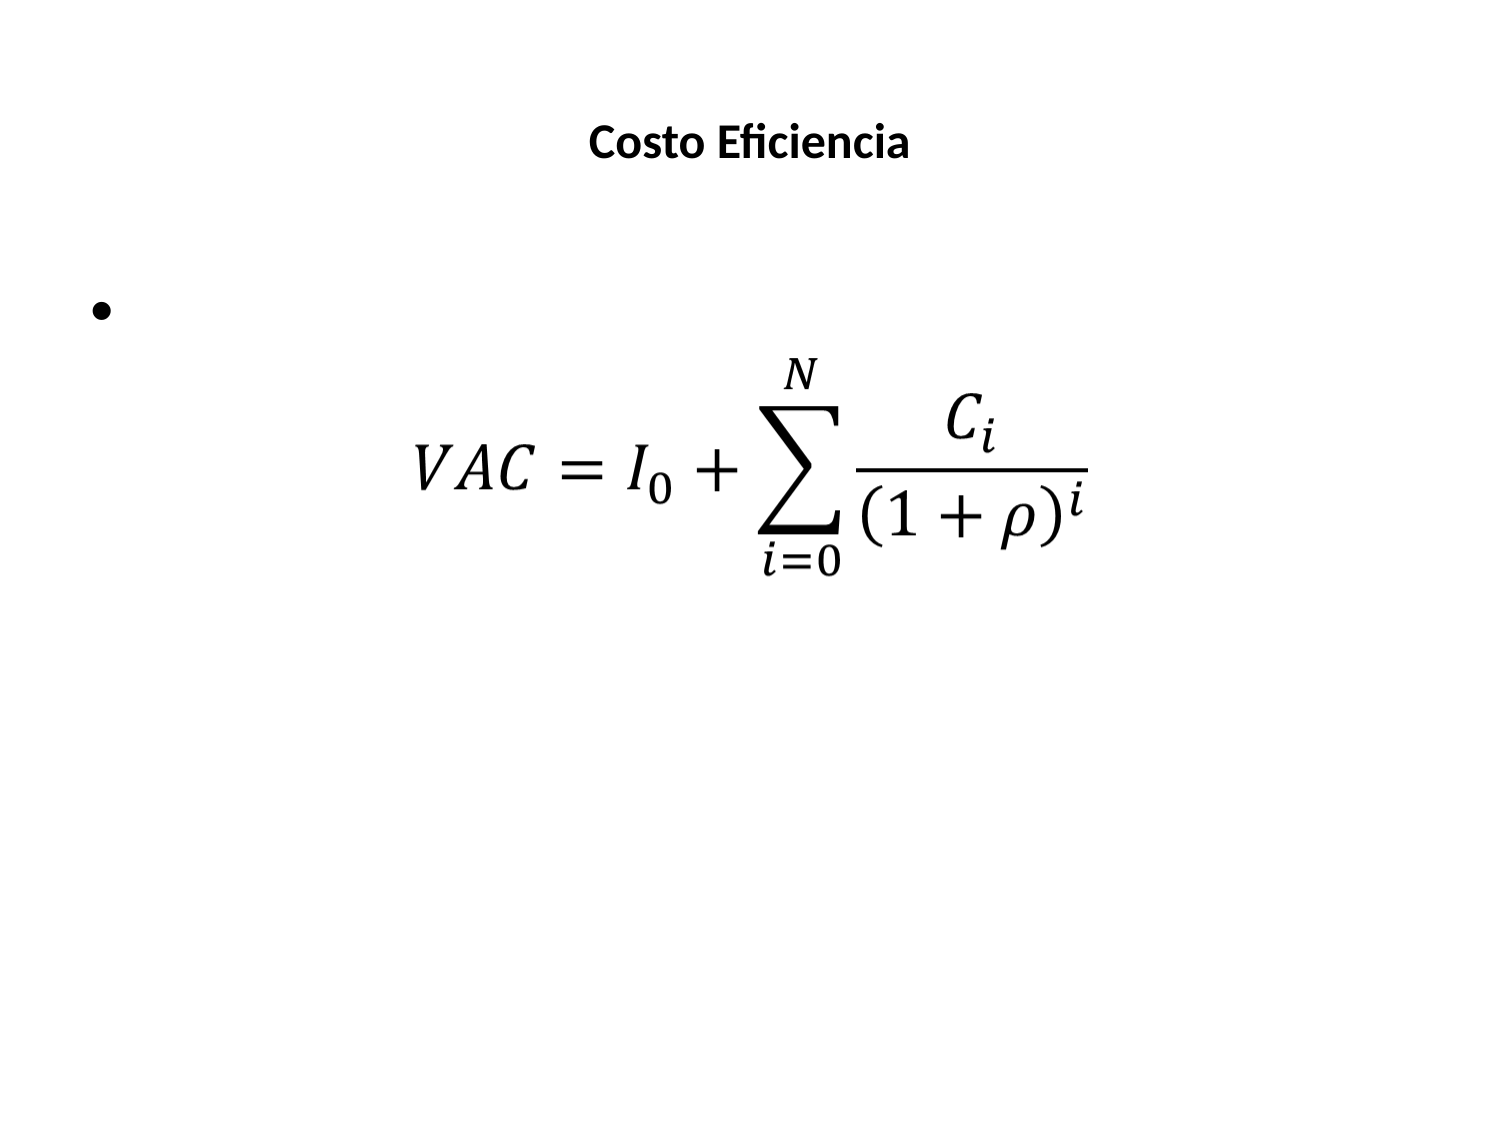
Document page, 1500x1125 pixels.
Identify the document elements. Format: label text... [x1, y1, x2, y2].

title Costo Eficiencia [75, 45, 1425, 233]
list [75, 262, 1425, 1005]
